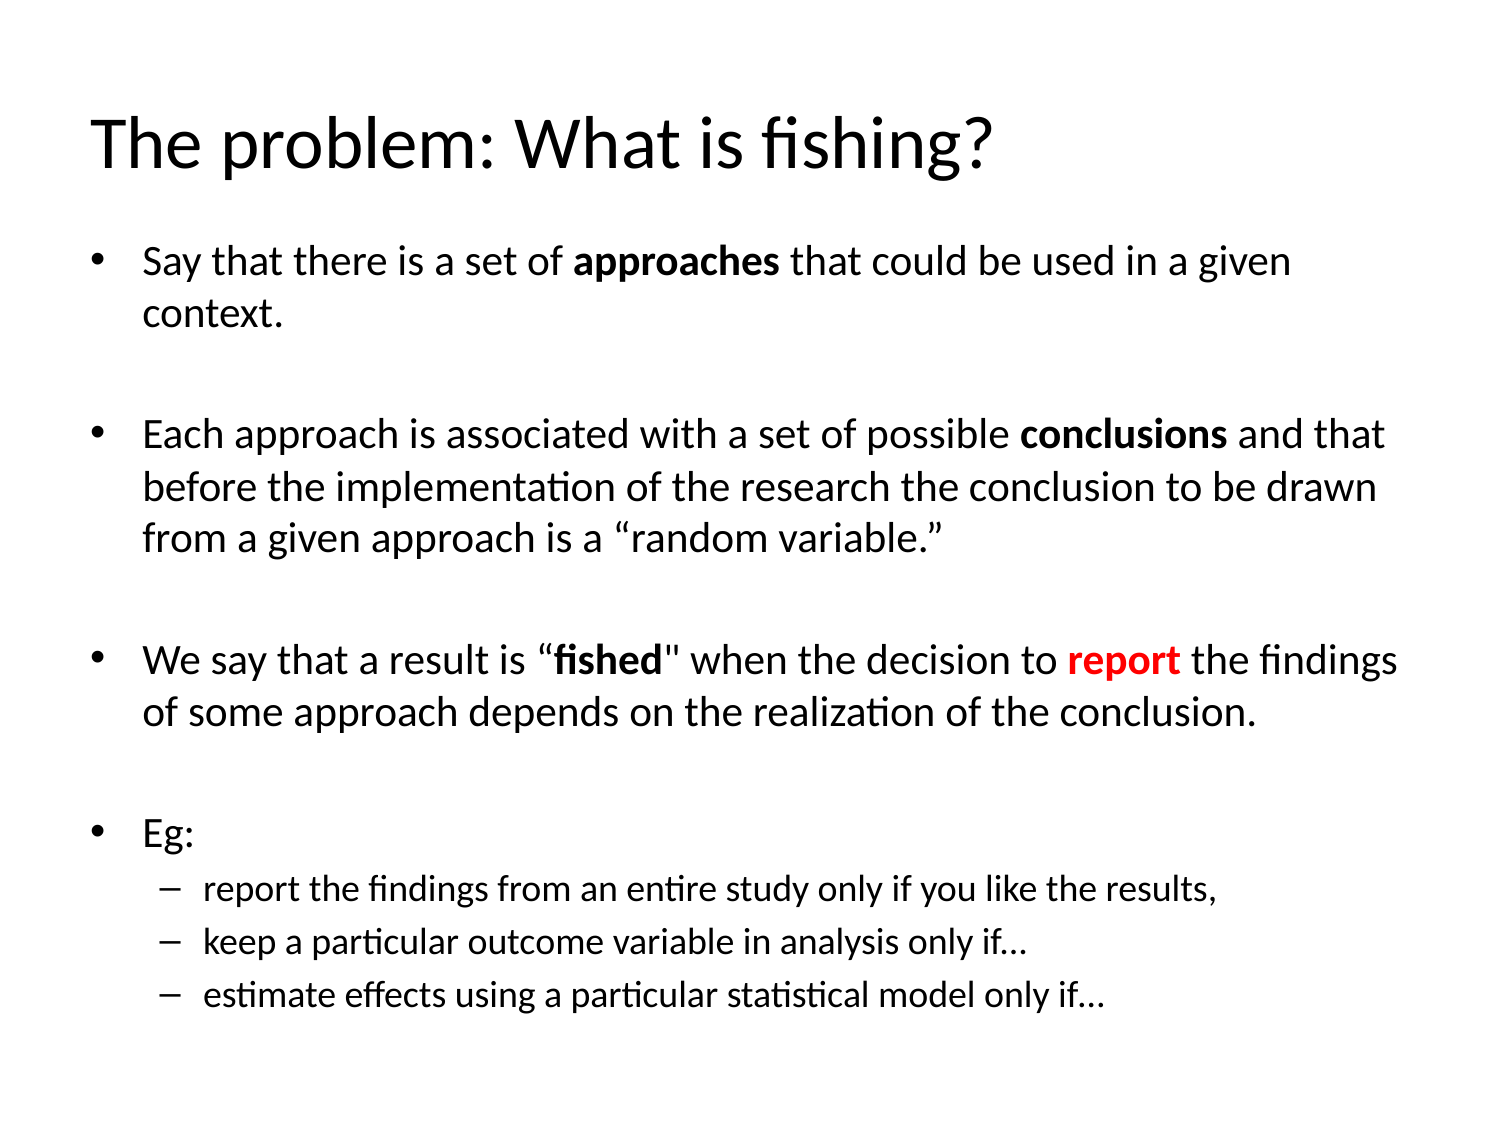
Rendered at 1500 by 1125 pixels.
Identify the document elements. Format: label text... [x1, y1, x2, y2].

title The problem: What is fishing? [75, 45, 1425, 224]
list Say that there is a set of approaches that could be used in a given context. Each approach is associated with a set of possible conclusions and that before the implementation of the research the conclusion to be drawn from a given approach is a “random variable.” We say that a result is “fished" when the decision to report the findings of some approach depends on the realization of the conclusion. Eg: report the findings from an entire study only if you like the results, keep a particular outcome variable in analysis only if... estimate effects using a particular statistical model only if… [75, 224, 1425, 1075]
